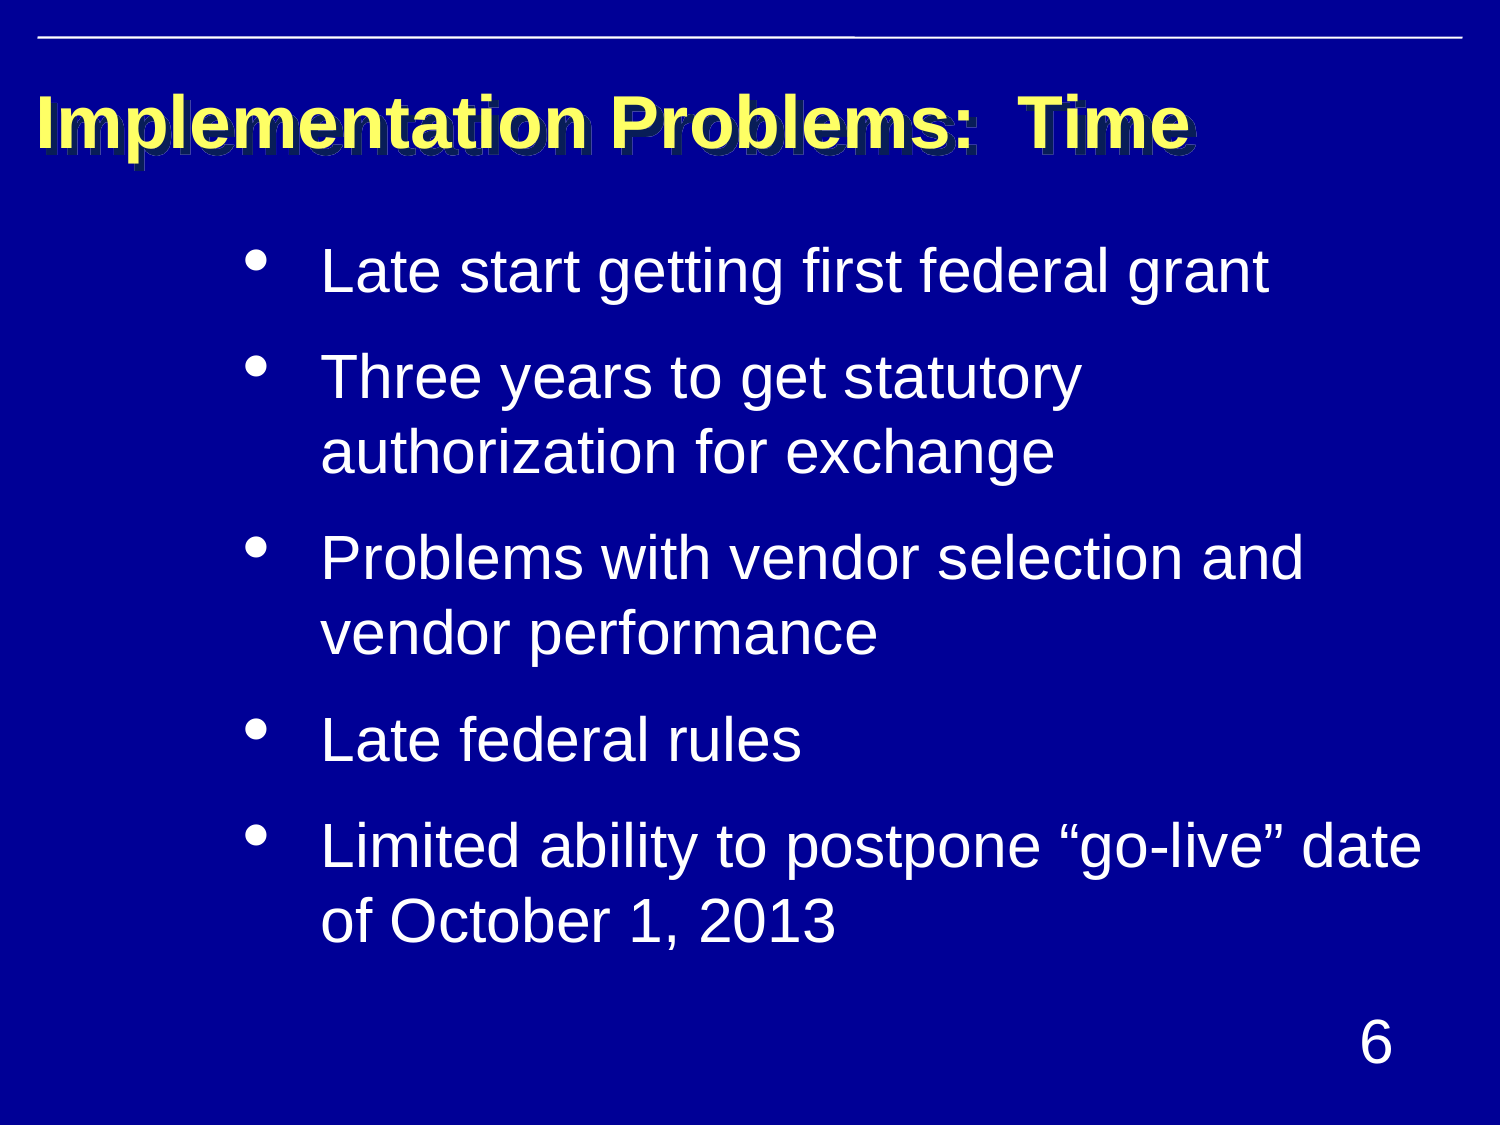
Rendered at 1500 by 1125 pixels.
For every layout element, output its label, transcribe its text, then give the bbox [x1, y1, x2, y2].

list Late start getting first federal grant Three years to get statutory authorization for exchange Problems with vendor selection and vendor performance Late federal rules Limited ability to postpone “go-live” date of October 1, 2013 [245, 222, 1459, 1045]
title Implementation Problems: Time [35, 51, 1500, 186]
text_box 6 [1310, 993, 1444, 1084]
